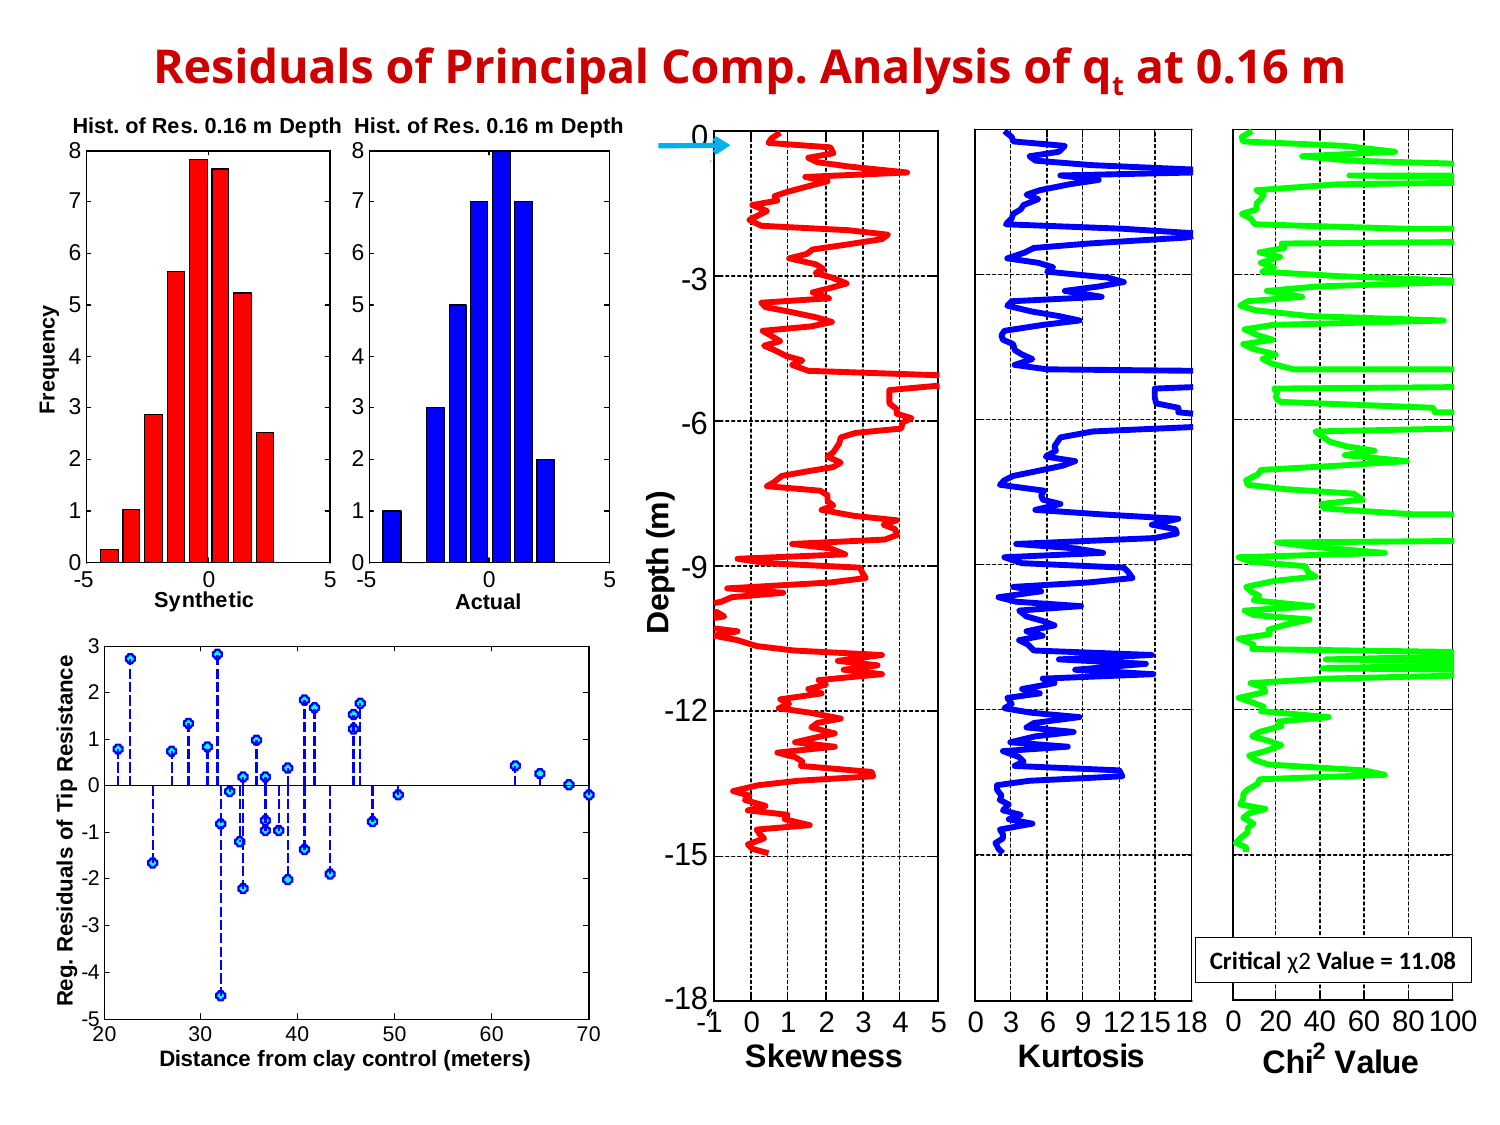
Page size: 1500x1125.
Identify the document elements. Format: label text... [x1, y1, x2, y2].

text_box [37, 99, 1480, 1082]
text_box Residuals of Principal Comp. Analysis of qt at 0.16 m [0, 12, 1500, 125]
